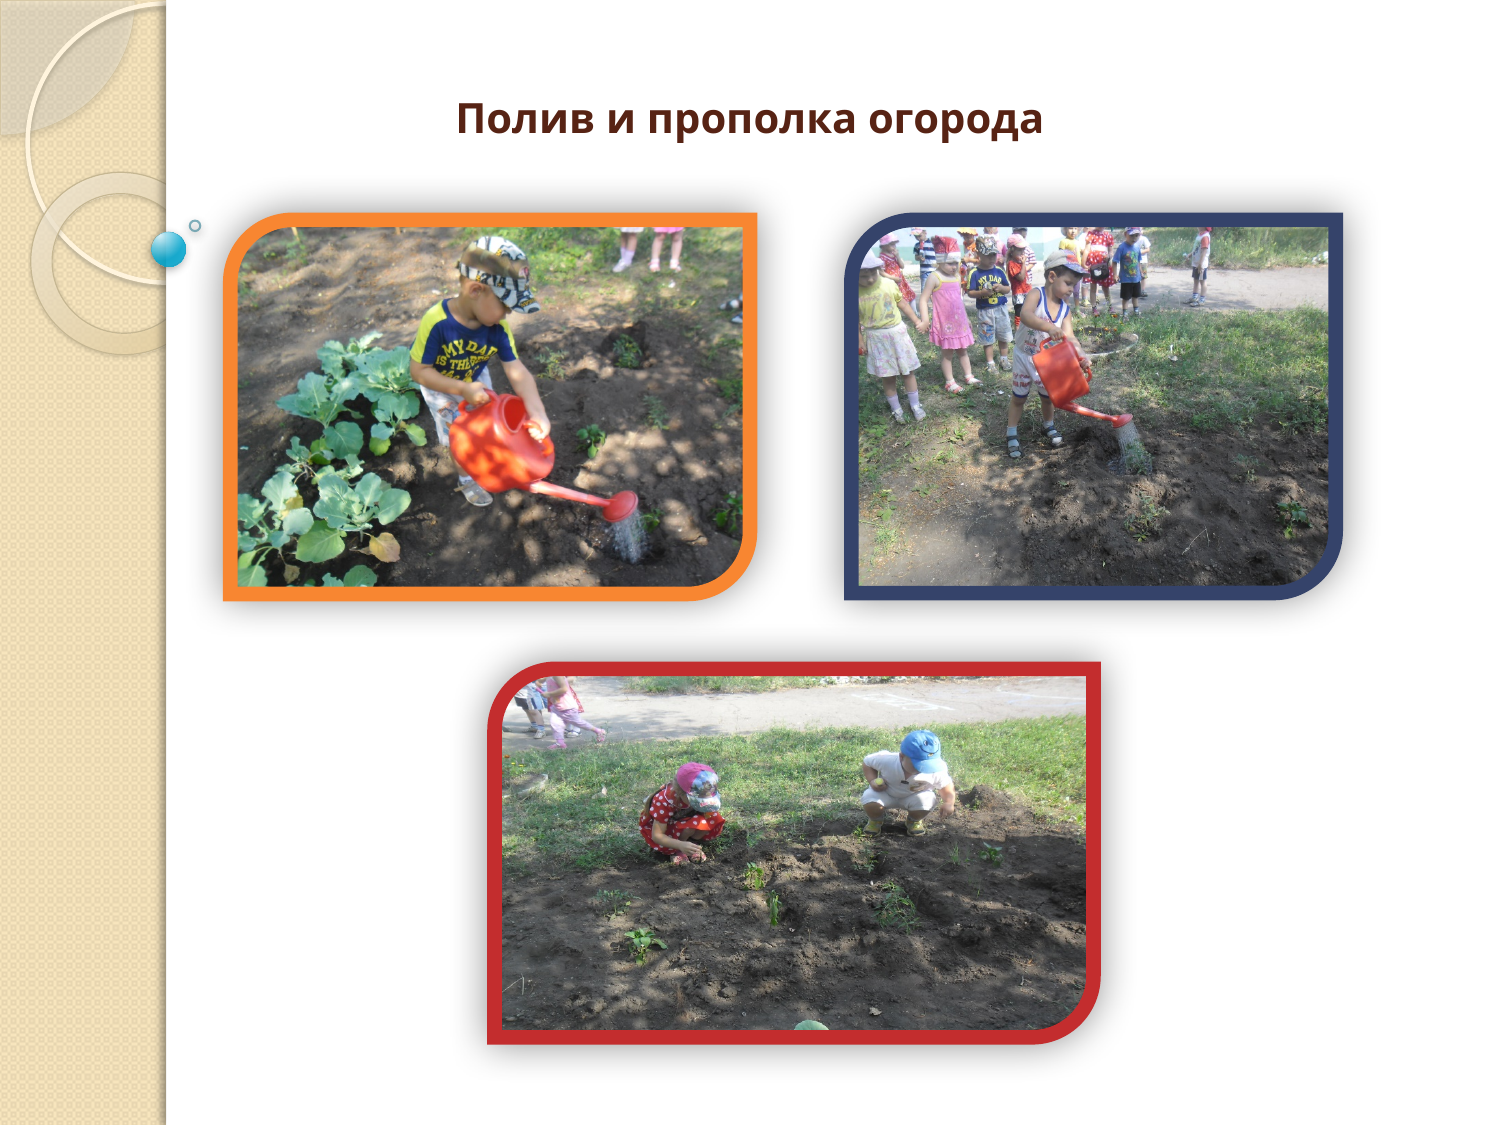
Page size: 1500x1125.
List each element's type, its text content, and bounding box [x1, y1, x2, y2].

picture [851, 219, 1336, 594]
picture [494, 668, 1094, 1038]
title Полив и прополка огорода [112, 54, 1388, 149]
picture [229, 219, 751, 595]
